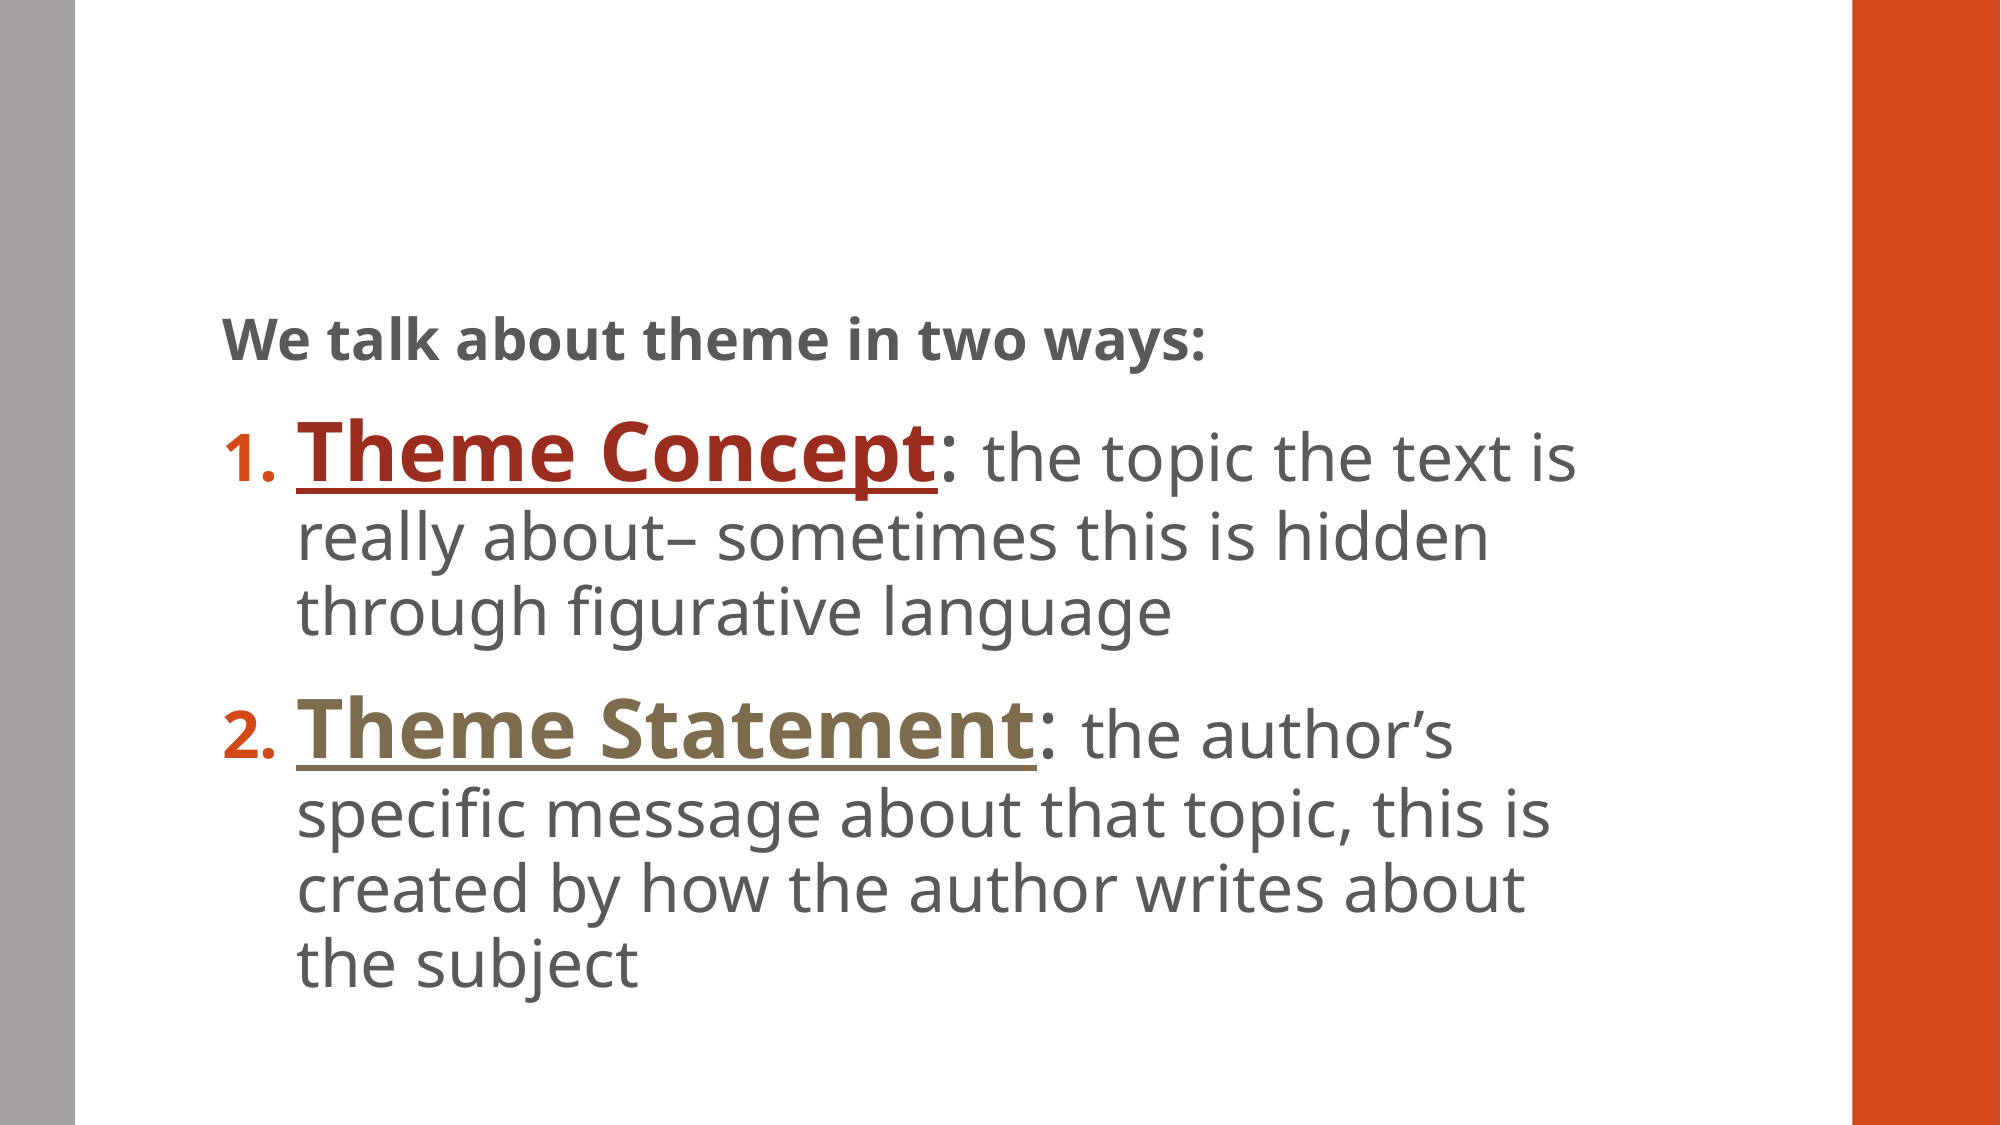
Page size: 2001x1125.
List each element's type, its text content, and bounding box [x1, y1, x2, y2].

list We talk about theme in two ways: Theme Concept: the topic the text is really about– sometimes this is hidden through figurative language Theme Statement: the author’s specific message about that topic, this is created by how the author writes about the subject [206, 299, 1617, 1014]
